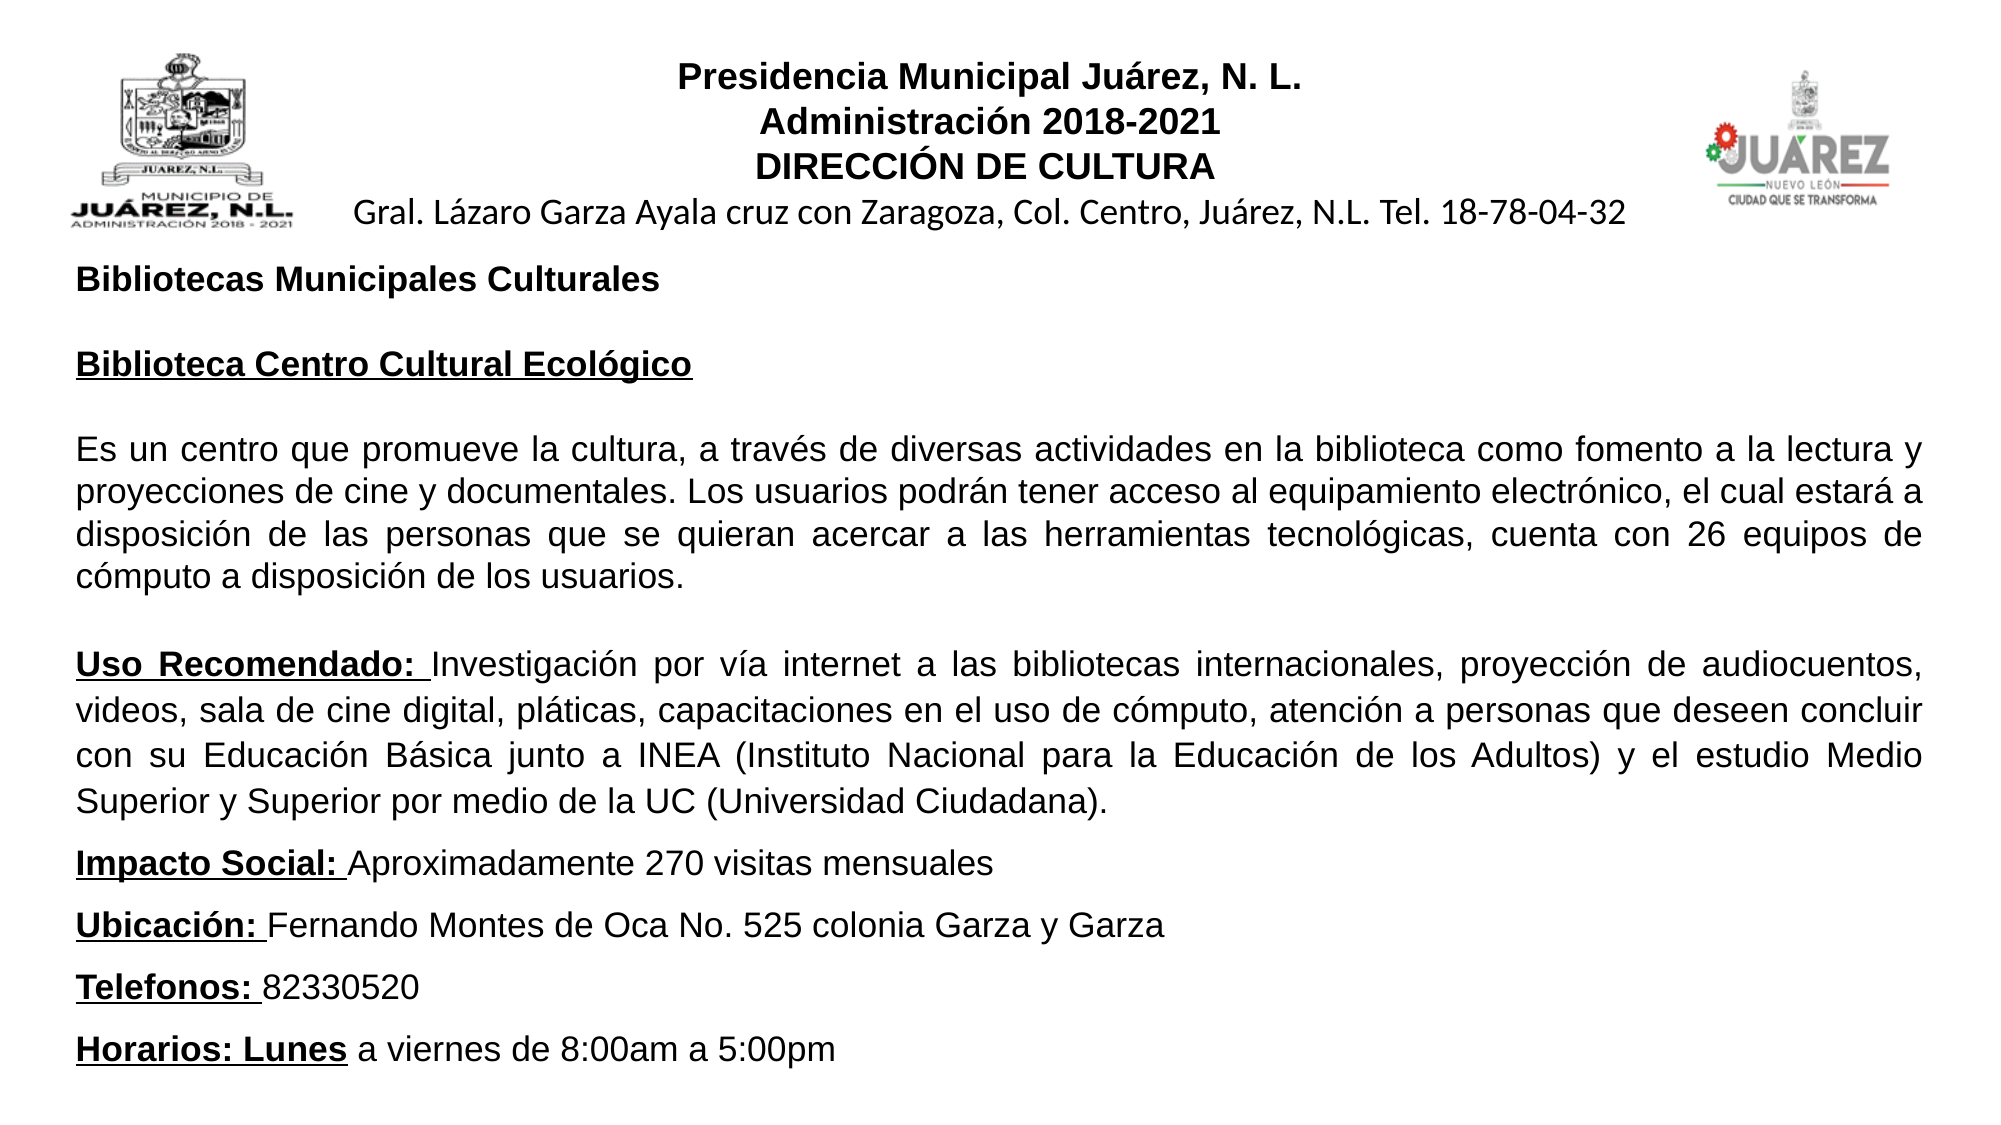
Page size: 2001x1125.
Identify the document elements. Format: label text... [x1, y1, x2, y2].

text_box Presidencia Municipal Juárez, N. L. Administración 2018-2021 DIRECCIÓN DE CULTURA Gral. Lázaro Garza Ayala cruz con Zaragoza, Col. Centro, Juárez, N.L. Tel. 18-78-04-32 [60, 0, 1920, 248]
picture [60, 46, 305, 237]
picture [1676, 46, 1920, 237]
text_box Bibliotecas Municipales Culturales Biblioteca Centro Cultural Ecológico Es un centro que promueve la cultura, a través de diversas actividades en la biblioteca como fomento a la lectura y proyecciones de cine y documentales. Los usuarios podrán tener acceso al equipamiento electrónico, el cual estará a disposición de las personas que se quieran acercar a las herramientas tecnológicas, cuenta con 26 equipos de cómputo a disposición de los usuarios. Uso Recomendado: Investigación por vía internet a las bibliotecas internacionales, proyección de audiocuentos, videos, sala de cine digital, pláticas, capacitaciones en el uso de cómputo, atención a personas que deseen concluir con su Educación Básica junto a INEA (Instituto Nacional para la Educación de los Adultos) y el estudio Medio Superior y Superior por medio de la UC (Universidad Ciudadana). Impacto Social: Aproximadamente 270 visitas mensuales Ubicación: Fernando Montes de Oca No. 525 colonia Garza y Garza Telefonos: 82330520 Horarios: Lunes a viernes de 8:00am a 5:00pm [60, 248, 1940, 1077]
